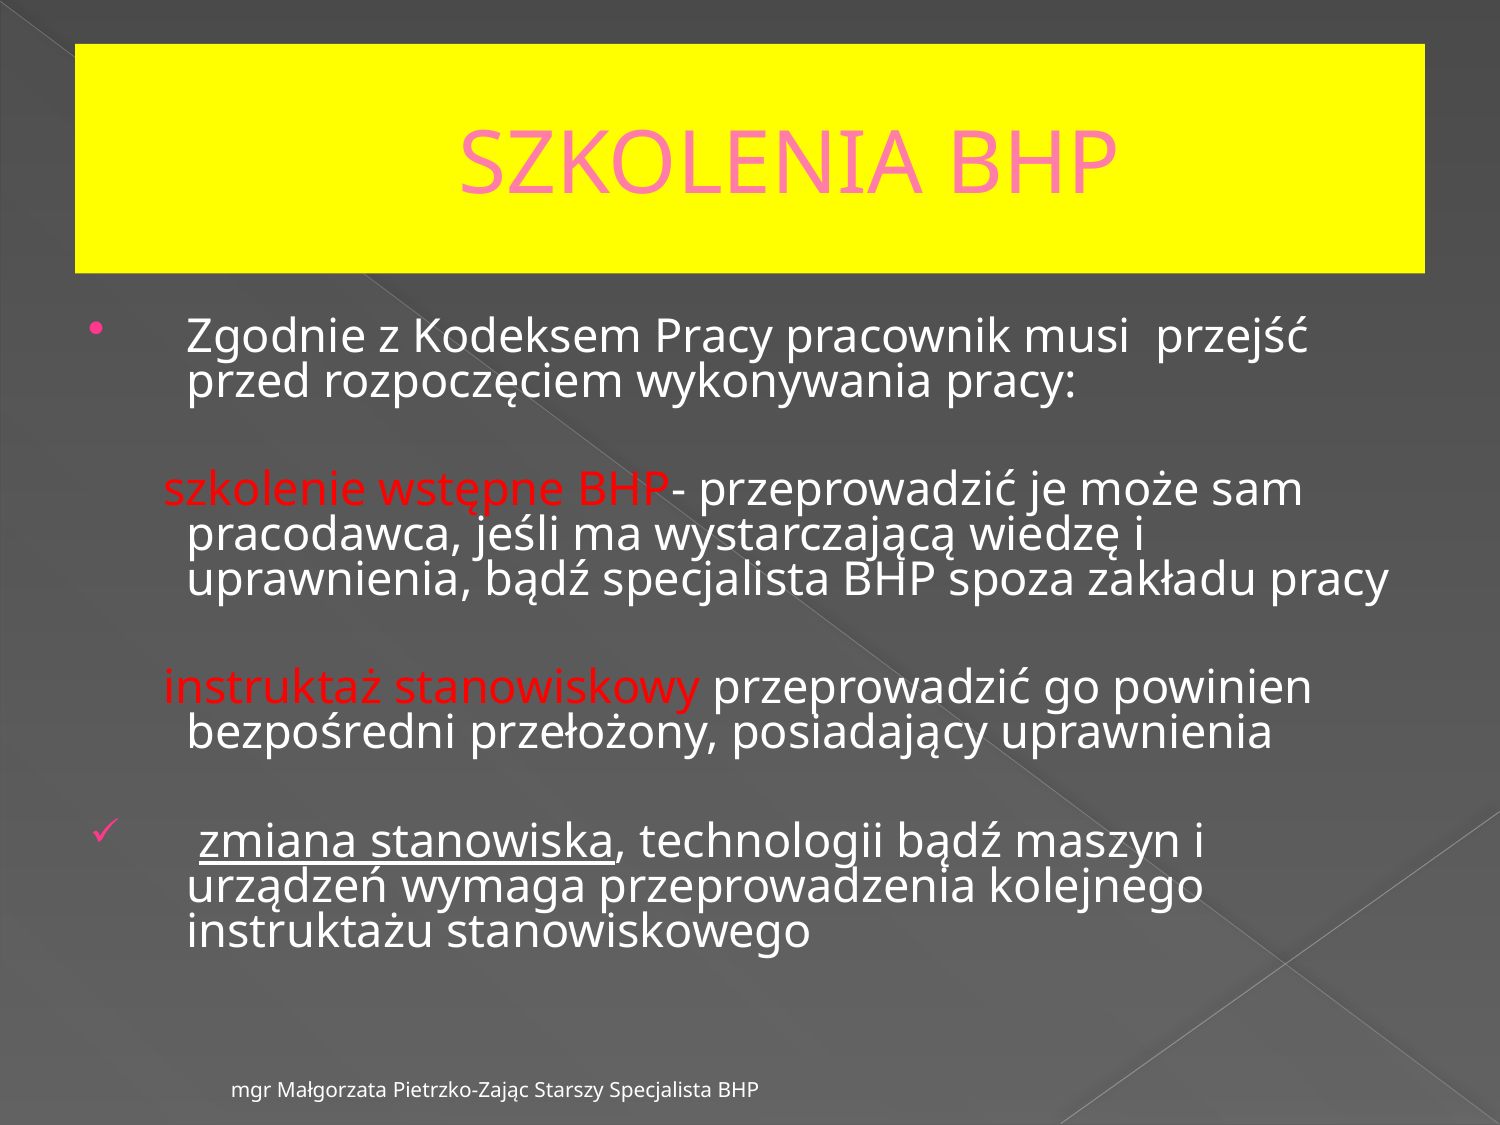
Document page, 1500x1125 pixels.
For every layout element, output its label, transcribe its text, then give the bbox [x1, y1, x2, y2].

title SZKOLENIA BHP [75, 43, 1425, 274]
footer mgr Małgorzata Pietrzko-Zając Starszy Specjalista BHP [75, 1063, 774, 1113]
list Zgodnie z Kodeksem Pracy pracownik musi przejść przed rozpoczęciem wykonywania pracy: szkolenie wstępne BHP- przeprowadzić je może sam pracodawca, jeśli ma wystarczającą wiedzę i uprawnienia, bądź specjalista BHP spoza zakładu pracy instruktaż stanowiskowy przeprowadzić go powinien bezpośredni przełożony, posiadający uprawnienia zmiana stanowiska, technologii bądź maszyn i urządzeń wymaga przeprowadzenia kolejnego instruktażu stanowiskowego [75, 308, 1425, 1059]
